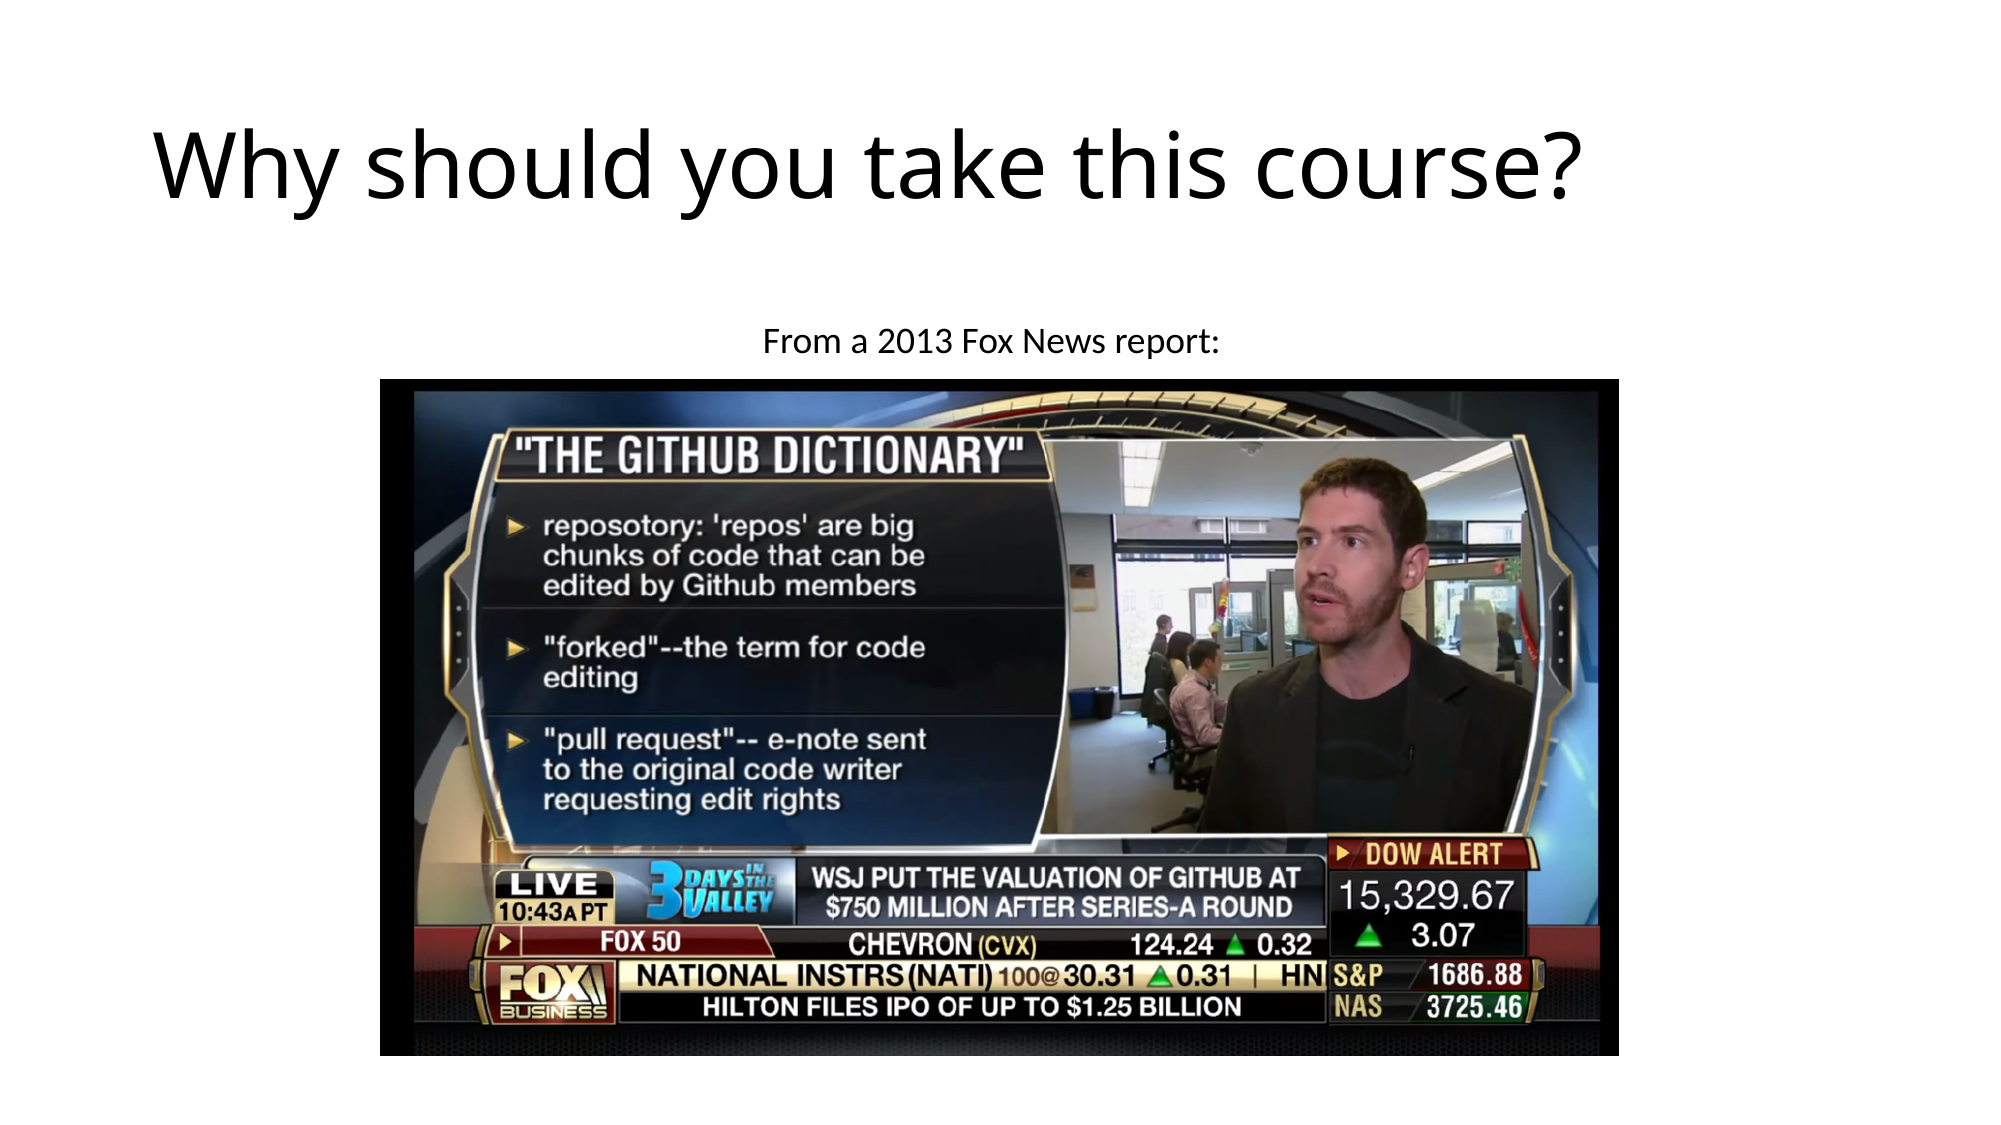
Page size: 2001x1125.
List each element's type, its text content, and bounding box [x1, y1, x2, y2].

text_box Why should you take this course? [137, 59, 1863, 278]
picture [380, 379, 1619, 1056]
text_box From a 2013 Fox News report: [748, 308, 1252, 369]
